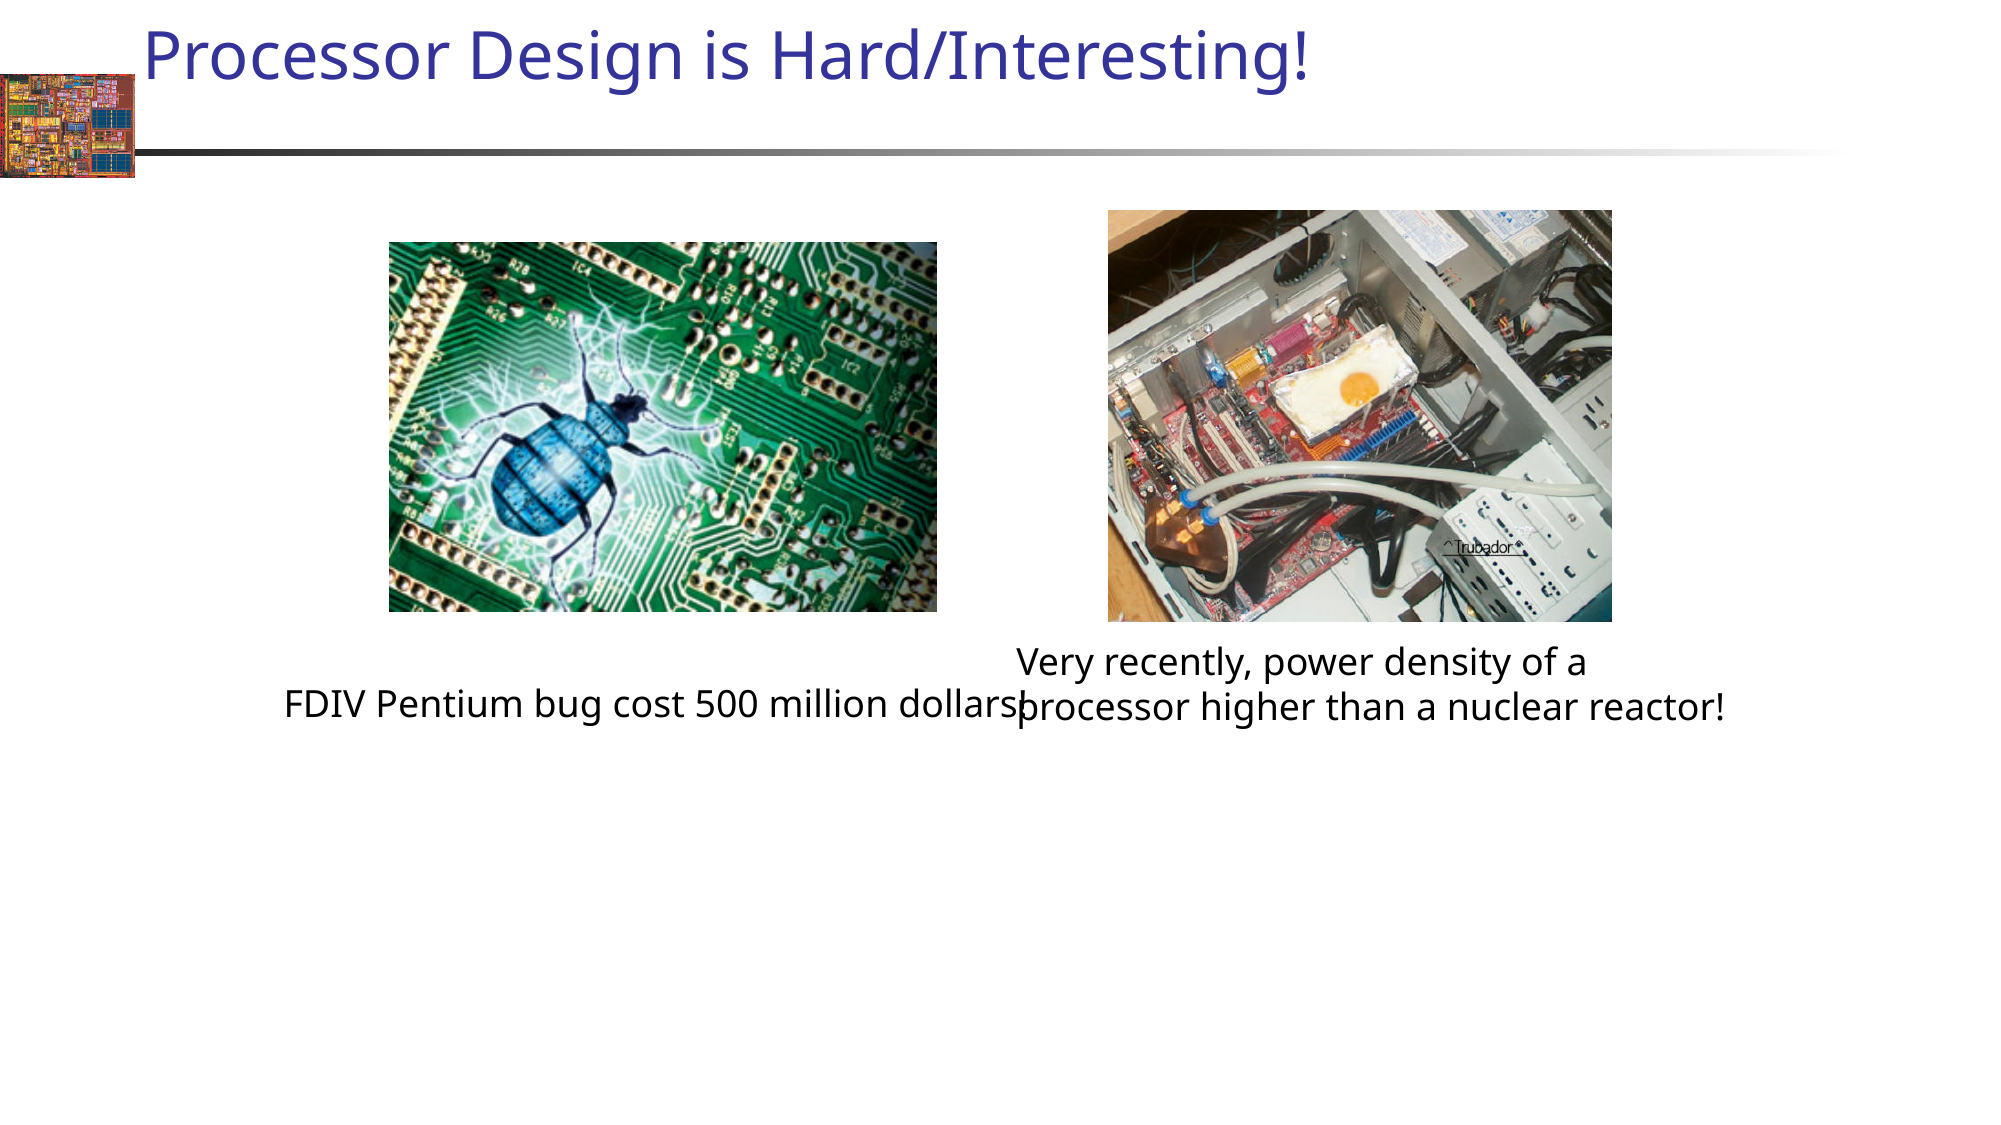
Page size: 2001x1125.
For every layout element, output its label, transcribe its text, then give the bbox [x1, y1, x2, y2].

picture [0, 74, 135, 178]
picture [1107, 210, 1612, 622]
text_box FDIV Pentium bug cost 500 million dollars! [268, 673, 1001, 733]
text_box Very recently, power density of a processor higher than a nuclear reactor! [1001, 630, 1741, 735]
picture [389, 242, 937, 612]
title Processor Design is Hard/Interesting! [126, 22, 1901, 101]
